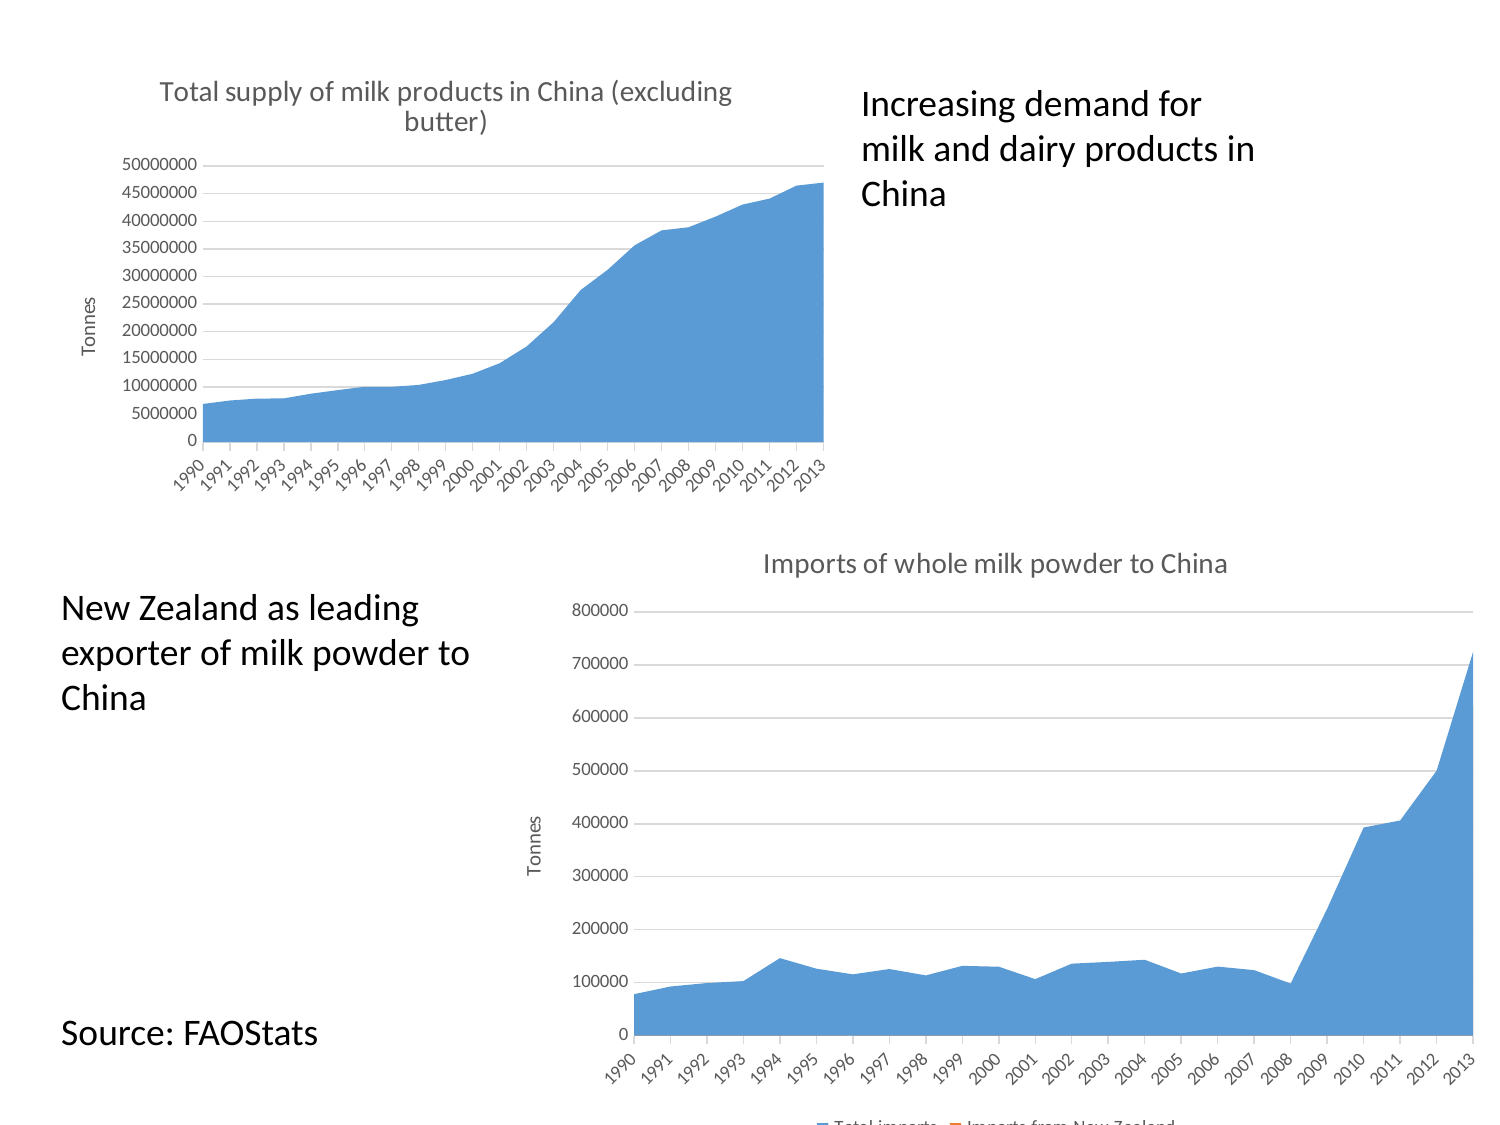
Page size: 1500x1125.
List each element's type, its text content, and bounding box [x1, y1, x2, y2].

text_box Source: FAOStats [46, 1000, 471, 1061]
text_box New Zealand as leading exporter of milk powder to China [46, 575, 492, 726]
text_box Increasing demand for milk and dairy products in China [847, 71, 1281, 222]
chart [492, 522, 1500, 1125]
chart [46, 53, 847, 506]
